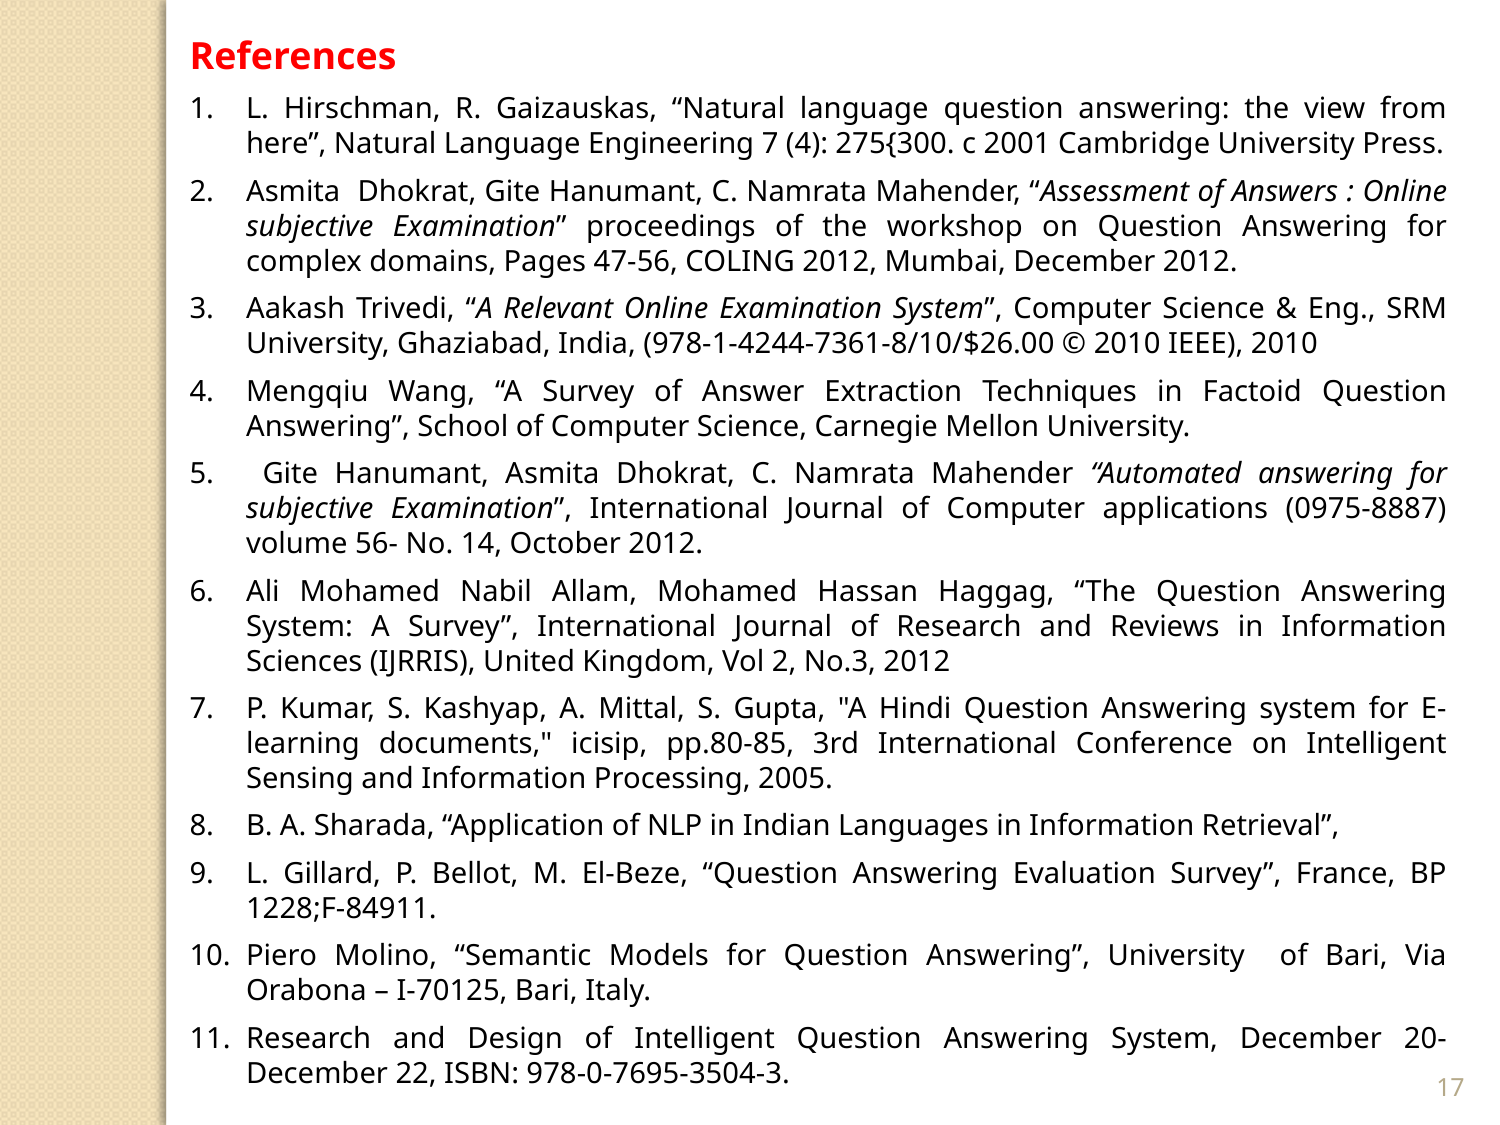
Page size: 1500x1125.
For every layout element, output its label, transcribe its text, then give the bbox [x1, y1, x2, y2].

slide_number 17 [1413, 1034, 1488, 1113]
text_box References L. Hirschman, R. Gaizauskas, “Natural language question answering: the view from here”, Natural Language Engineering 7 (4): 275{300. c 2001 Cambridge University Press. Asmita Dhokrat, Gite Hanumant, C. Namrata Mahender, “Assessment of Answers : Online subjective Examination” proceedings of the workshop on Question Answering for complex domains, Pages 47-56, COLING 2012, Mumbai, December 2012. Aakash Trivedi, “A Relevant Online Examination System”, Computer Science & Eng., SRM University, Ghaziabad, India, (978-1-4244-7361-8/10/$26.00 © 2010 IEEE), 2010 Mengqiu Wang, “A Survey of Answer Extraction Techniques in Factoid Question Answering”, School of Computer Science, Carnegie Mellon University. Gite Hanumant, Asmita Dhokrat, C. Namrata Mahender “Automated answering for subjective Examination”, International Journal of Computer applications (0975-8887) volume 56- No. 14, October 2012. Ali Mohamed Nabil Allam, Mohamed Hassan Haggag, “The Question Answering System: A Survey”, International Journal of Research and Reviews in Information Sciences (IJRRIS), United Kingdom, Vol 2, No.3, 2012 P. Kumar, S. Kashyap, A. Mittal, S. Gupta, "A Hindi Question Answering system for E-learning documents," icisip, pp.80-85, 3rd International Conference on Intelligent Sensing and Information Processing, 2005. B. A. Sharada, “Application of NLP in Indian Languages in Information Retrieval”, L. Gillard, P. Bellot, M. El-Beze, “Question Answering Evaluation Survey”, France, BP 1228;F-84911. Piero Molino, “Semantic Models for Question Answering”, University of Bari, Via Orabona – I-70125, Bari, Italy. Research and Design of Intelligent Question Answering System, December 20-December 22, ISBN: 978-0-7695-3504-3. [174, 24, 1463, 1125]
